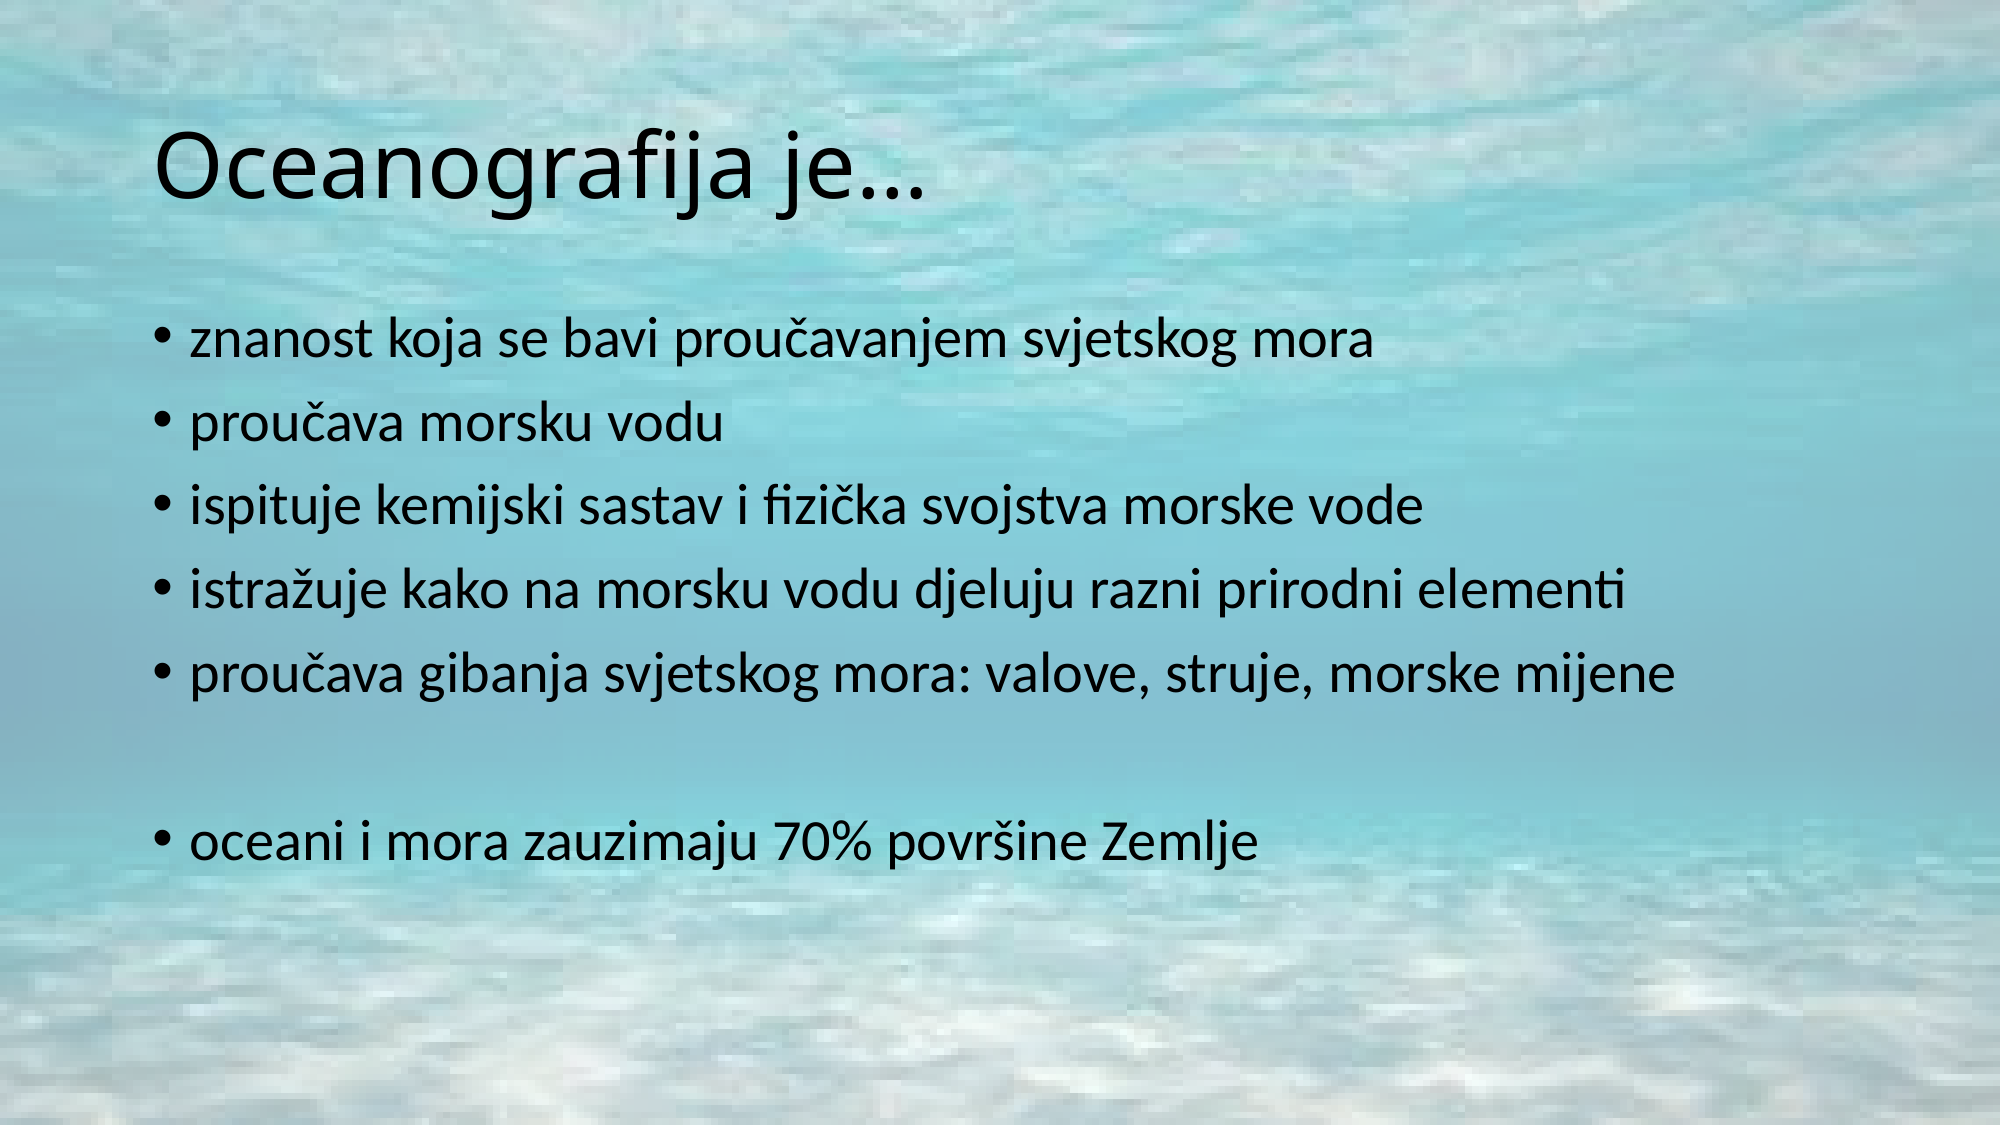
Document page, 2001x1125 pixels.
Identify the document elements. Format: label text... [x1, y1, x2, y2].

list znanost koja se bavi proučavanjem svjetskog mora proučava morsku vodu ispituje kemijski sastav i fizička svojstva morske vode istražuje kako na morsku vodu djeluju razni prirodni elementi proučava gibanja svjetskog mora: valove, struje, morske mijene oceani i mora zauzimaju 70% površine Zemlje [137, 299, 1863, 1014]
title Oceanografija je… [137, 59, 1863, 278]
